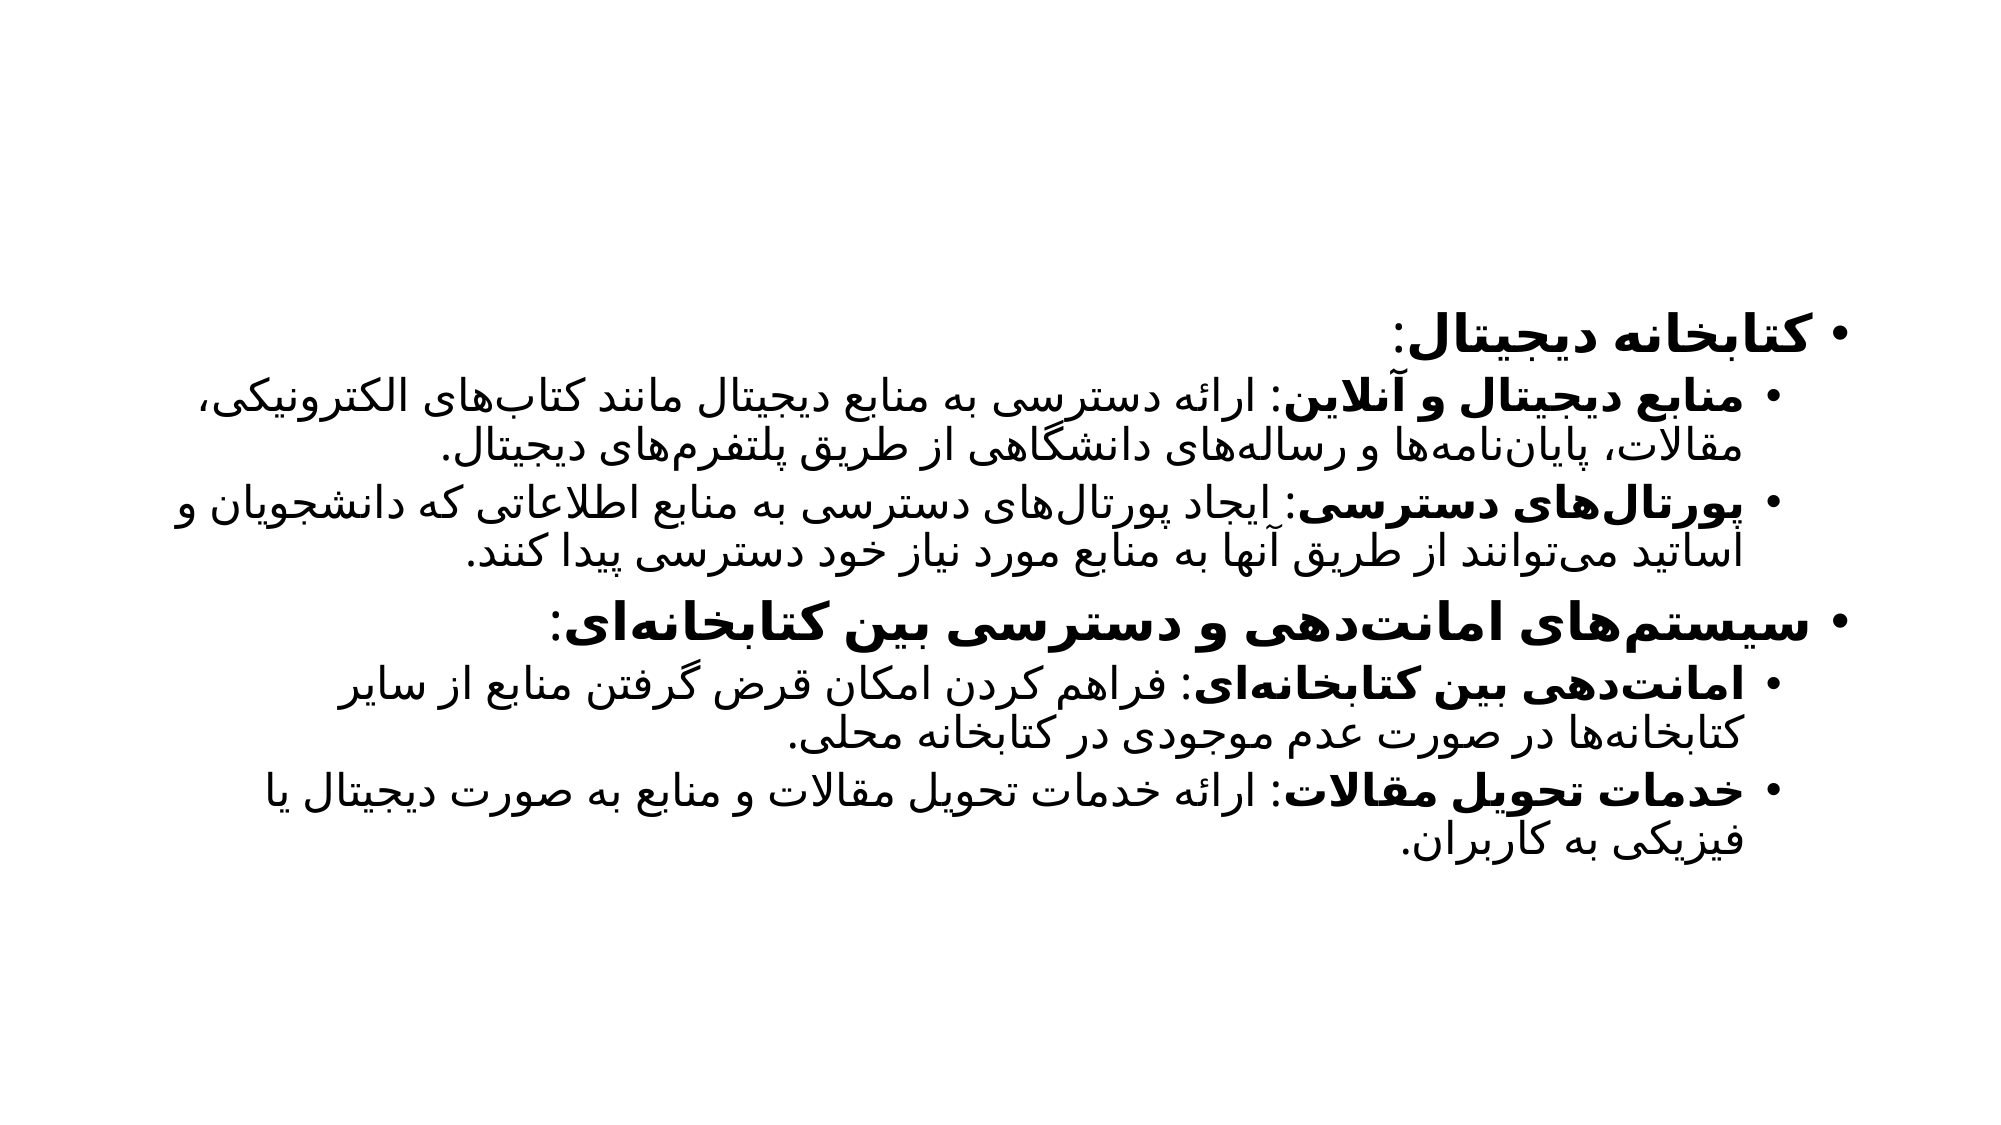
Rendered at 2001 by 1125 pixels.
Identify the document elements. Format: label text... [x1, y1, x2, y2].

list کتابخانه دیجیتال: منابع دیجیتال و آنلاین: ارائه دسترسی به منابع دیجیتال مانند کتاب‌های الکترونیکی، مقالات، پایان‌نامه‌ها و رساله‌های دانشگاهی از طریق پلتفرم‌های دیجیتال. پورتال‌های دسترسی: ایجاد پورتال‌های دسترسی به منابع اطلاعاتی که دانشجویان و اساتید می‌توانند از طریق آنها به منابع مورد نیاز خود دسترسی پیدا کنند. سیستم‌های امانت‌دهی و دسترسی بین کتابخانه‌ای: امانت‌دهی بین کتابخانه‌ای: فراهم کردن امکان قرض گرفتن منابع از سایر کتابخانه‌ها در صورت عدم موجودی در کتابخانه محلی. خدمات تحویل مقالات: ارائه خدمات تحویل مقالات و منابع به صورت دیجیتال یا فیزیکی به کاربران. [137, 299, 1863, 1014]
